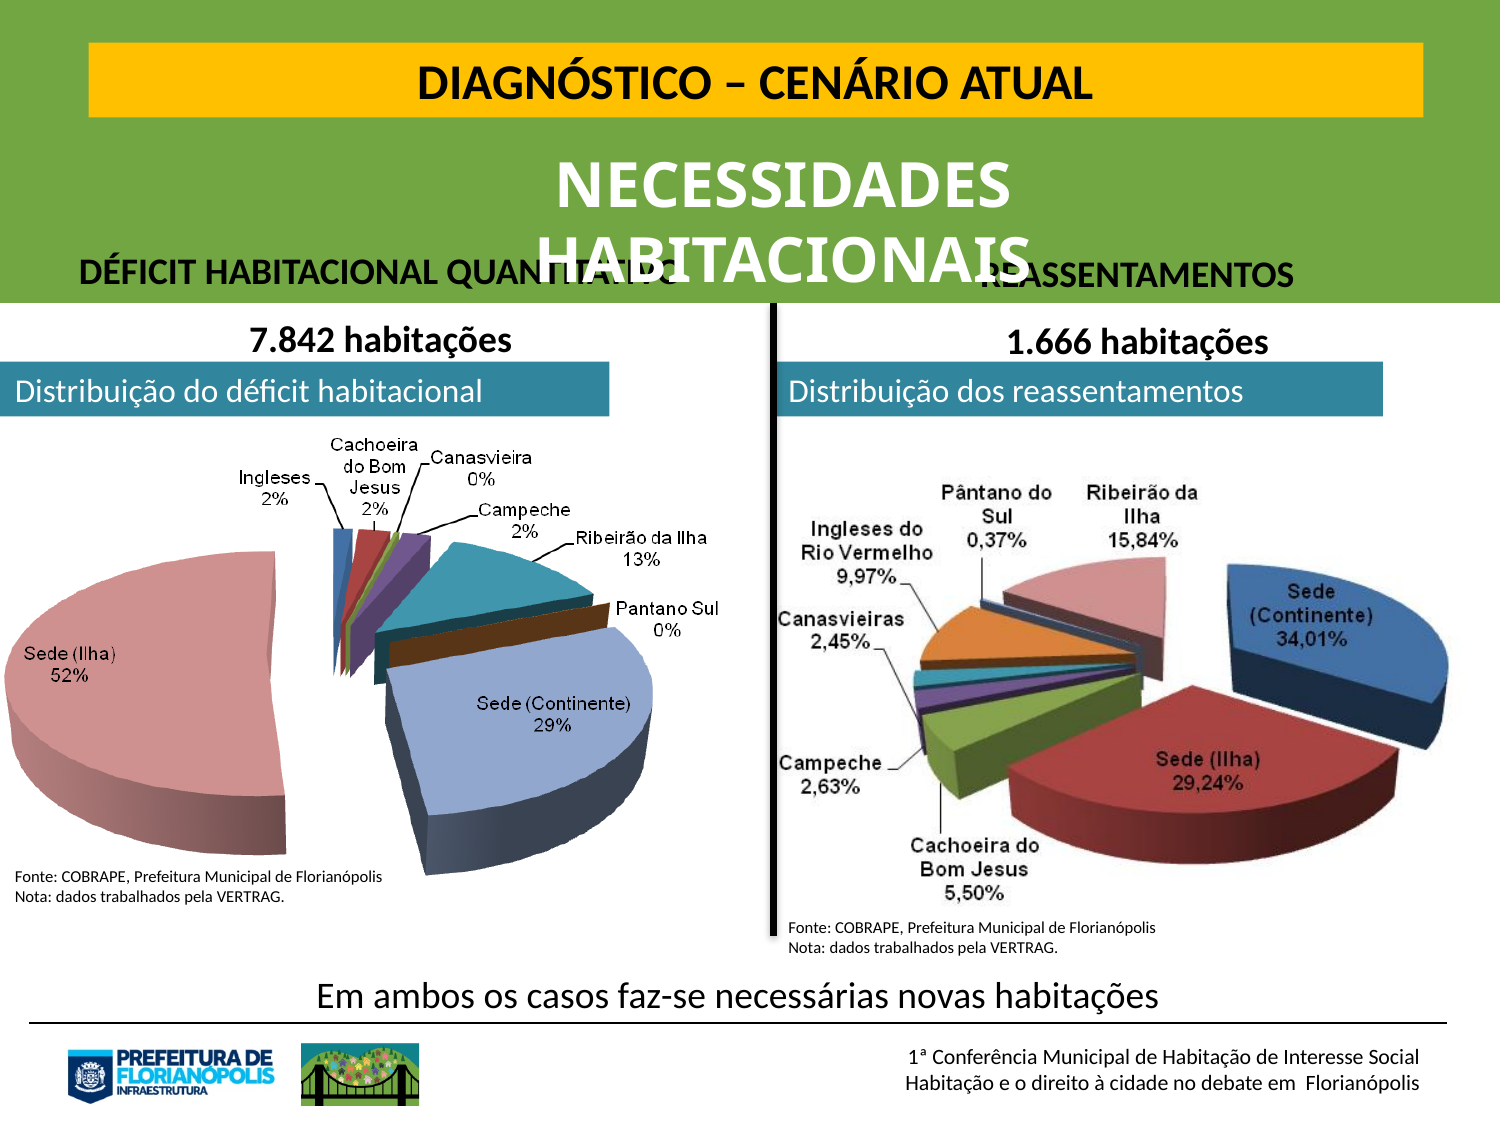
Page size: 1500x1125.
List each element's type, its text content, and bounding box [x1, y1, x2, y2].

text_box REASSENTAMENTOS 1.666 habitações [832, 311, 1443, 370]
picture [2, 420, 727, 882]
text_box 1ª Conferência Municipal de Habitação de Interesse Social Habitação e o direito à cidade no debate em Florianópolis [631, 1034, 1436, 1103]
text_box Fonte: COBRAPE, Prefeitura Municipal de Florianópolis Nota: dados trabalhados pela VERTRAG. [0, 888, 469, 913]
text_box Distribuição do déficit habitacional [0, 361, 610, 417]
text_box DÉFICIT HABITACIONAL QUANTITATIVO 7.842 habitações [0, 310, 762, 367]
picture [0, 0, 1500, 303]
picture [300, 1038, 420, 1107]
picture [774, 475, 1466, 929]
picture [64, 1047, 278, 1107]
picture [761, 475, 773, 929]
text_box Fonte: COBRAPE, Prefeitura Municipal de Florianópolis Nota: dados trabalhados pela VERTRAG. [773, 937, 1243, 964]
text_box Em ambos os casos faz-se necessárias novas habitações [29, 964, 1447, 1022]
text_box Distribuição dos reassentamentos [782, 361, 1383, 417]
